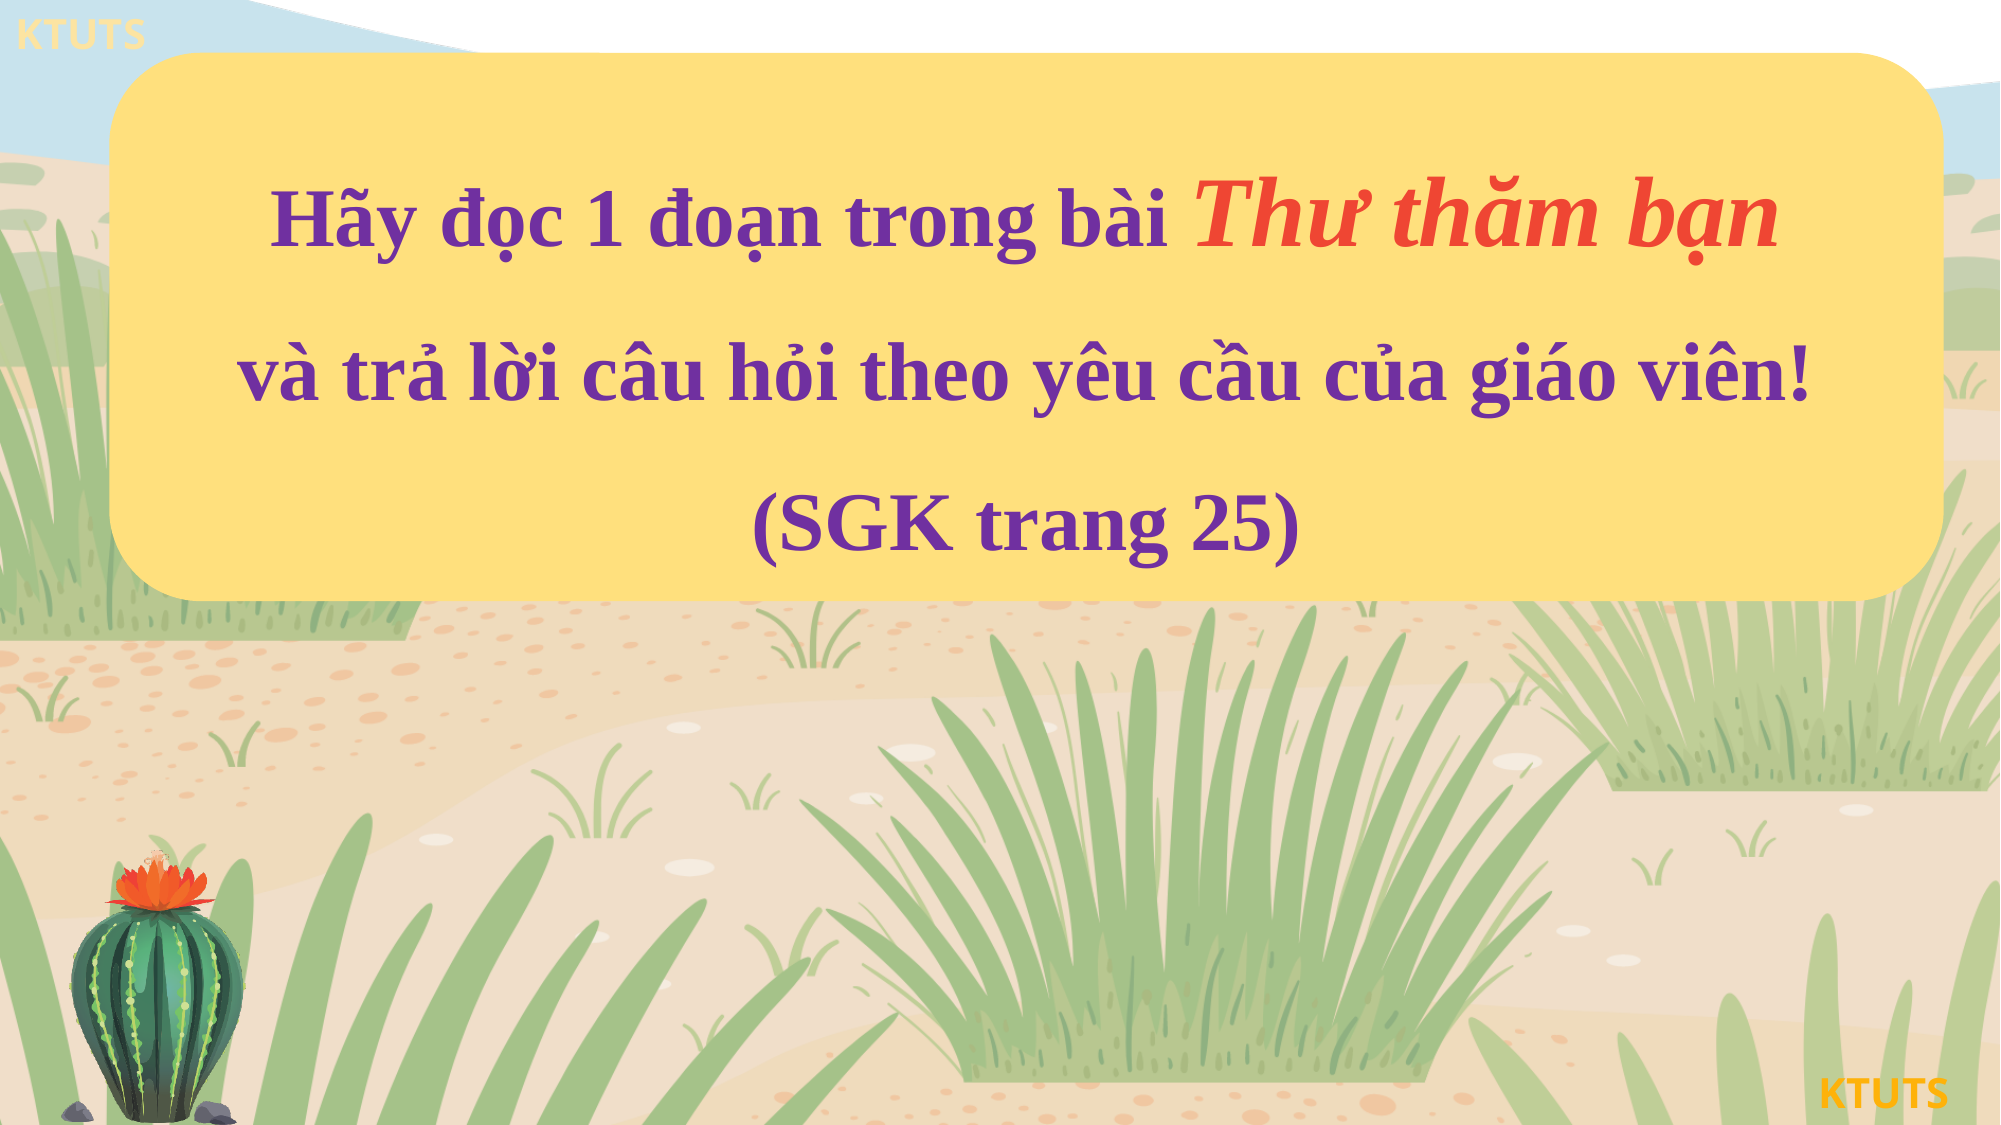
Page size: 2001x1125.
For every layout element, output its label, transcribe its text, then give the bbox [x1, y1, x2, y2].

text_box Hãy đọc 1 đoạn trong bài Thư thăm bạn và trả lời câu hỏi theo yêu cầu của giáo viên! (SGK trang 25) [109, 52, 1944, 602]
picture [31, 840, 538, 1125]
